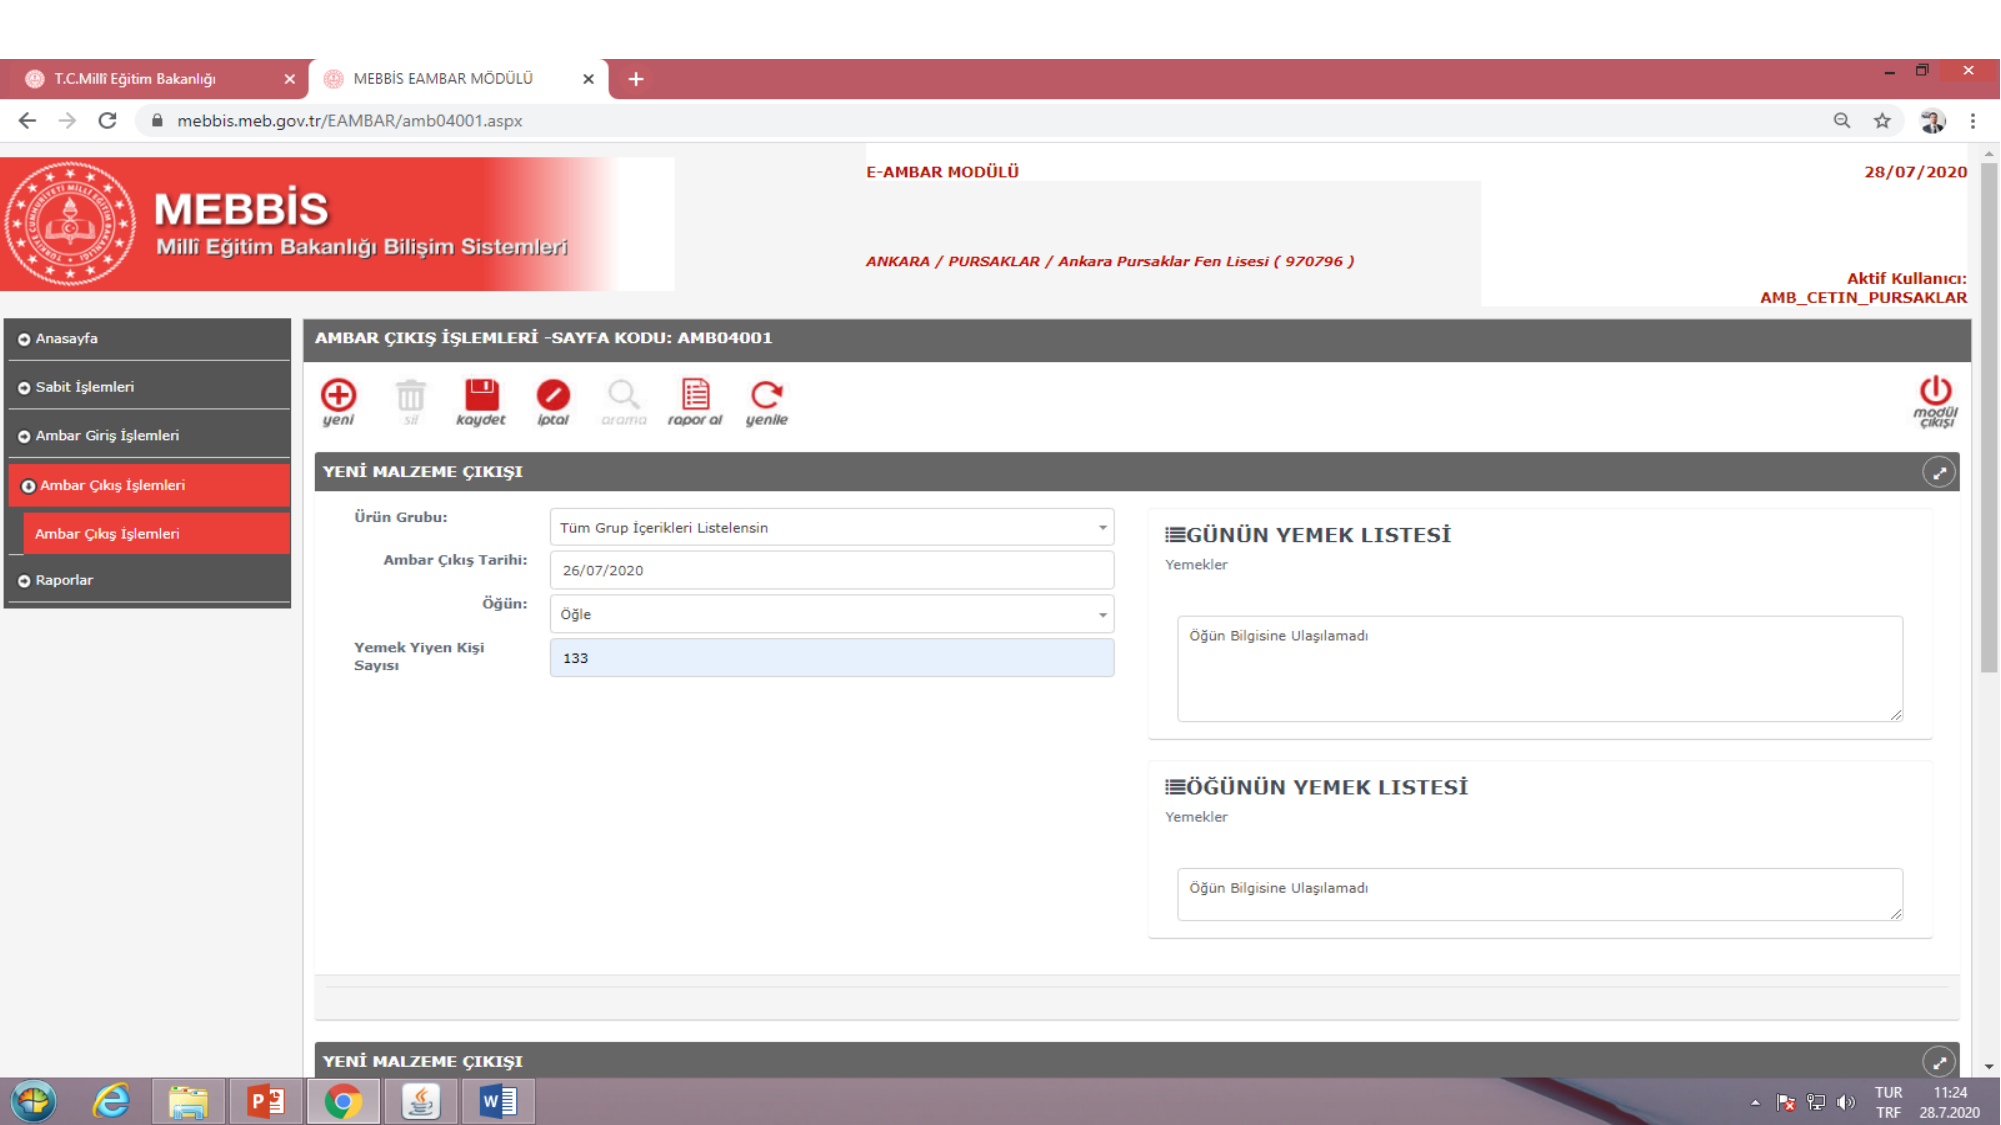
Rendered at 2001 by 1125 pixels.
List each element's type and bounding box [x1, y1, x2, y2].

list [0, 59, 2000, 1125]
